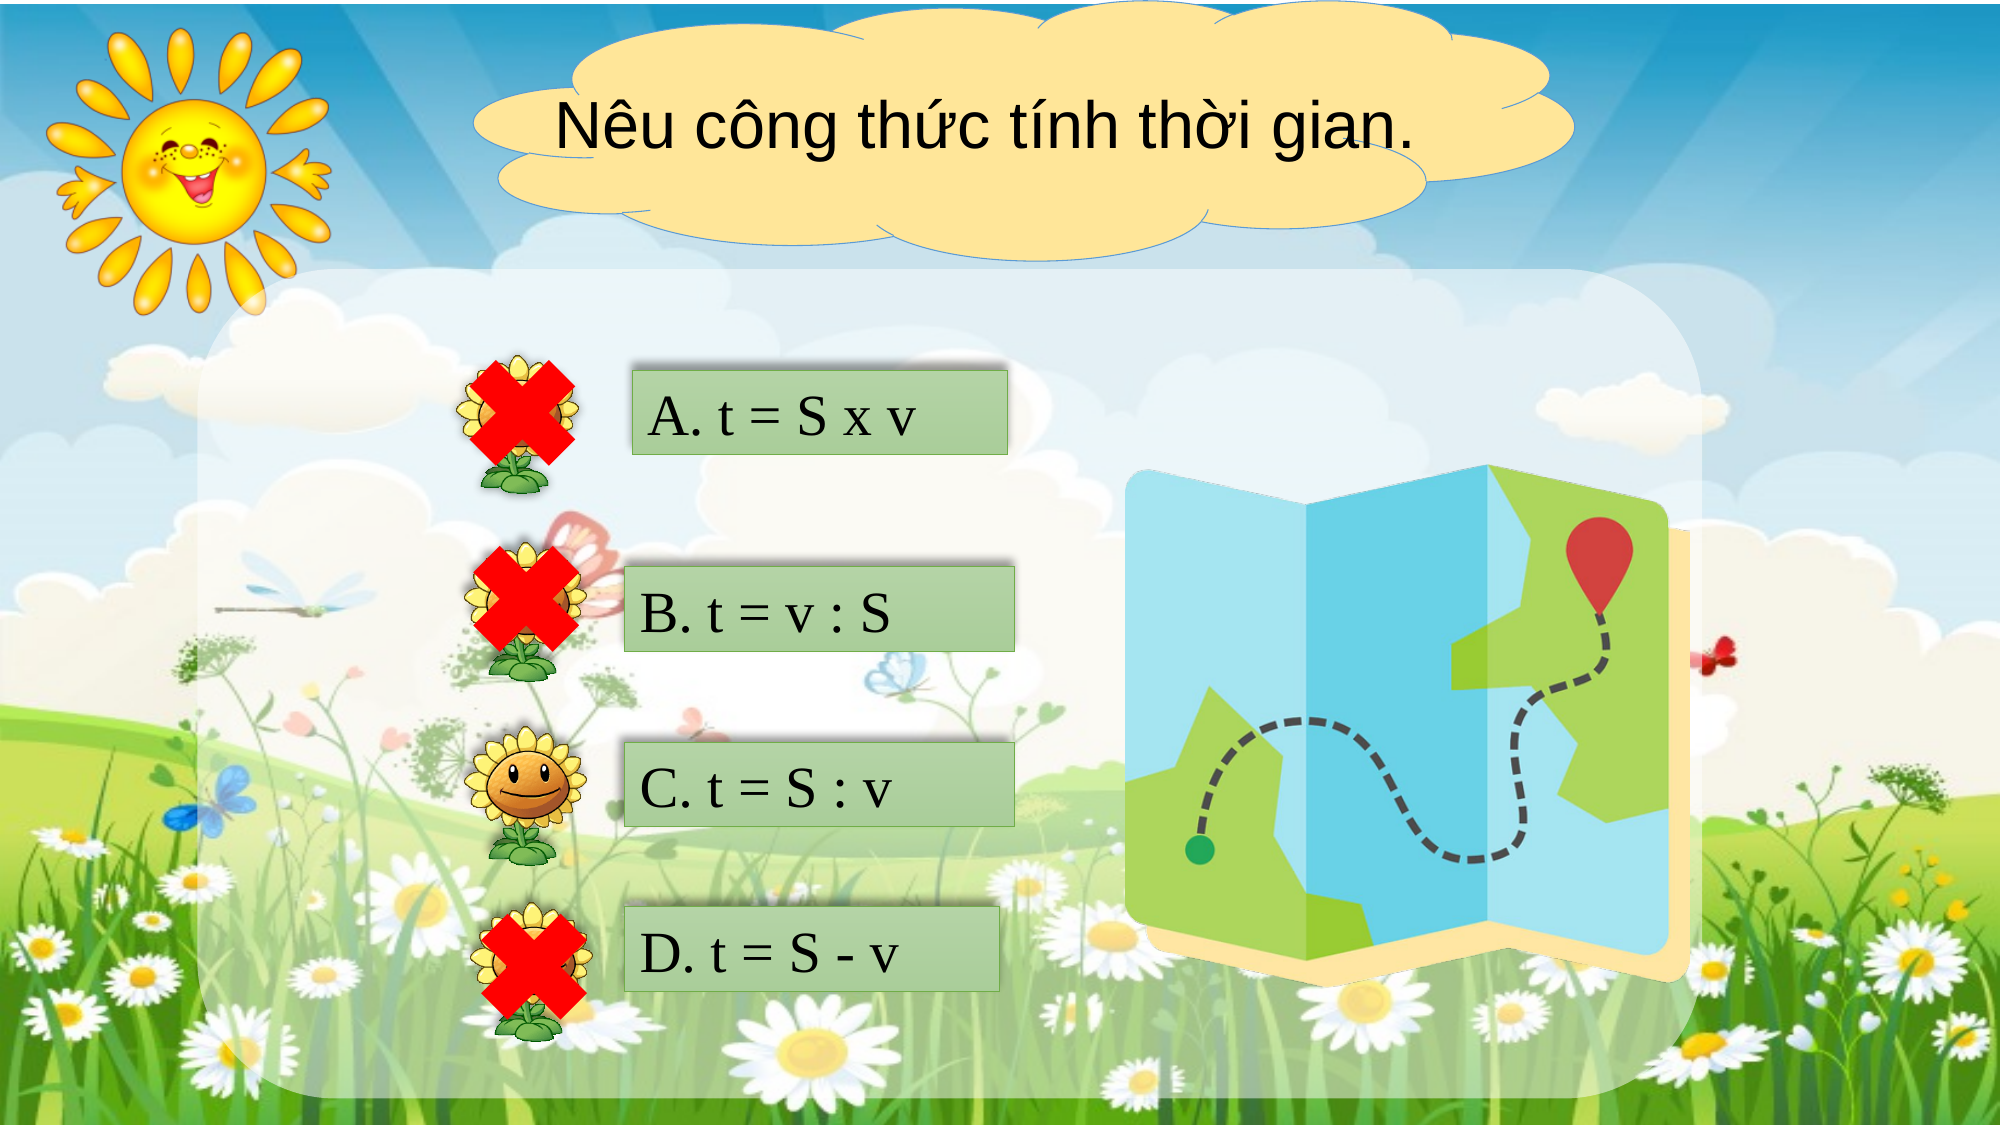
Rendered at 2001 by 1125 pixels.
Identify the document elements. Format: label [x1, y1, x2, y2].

picture [0, 1, 2000, 1125]
text_box [1095, 0, 1195, 4]
text_box [1276, 0, 1381, 4]
